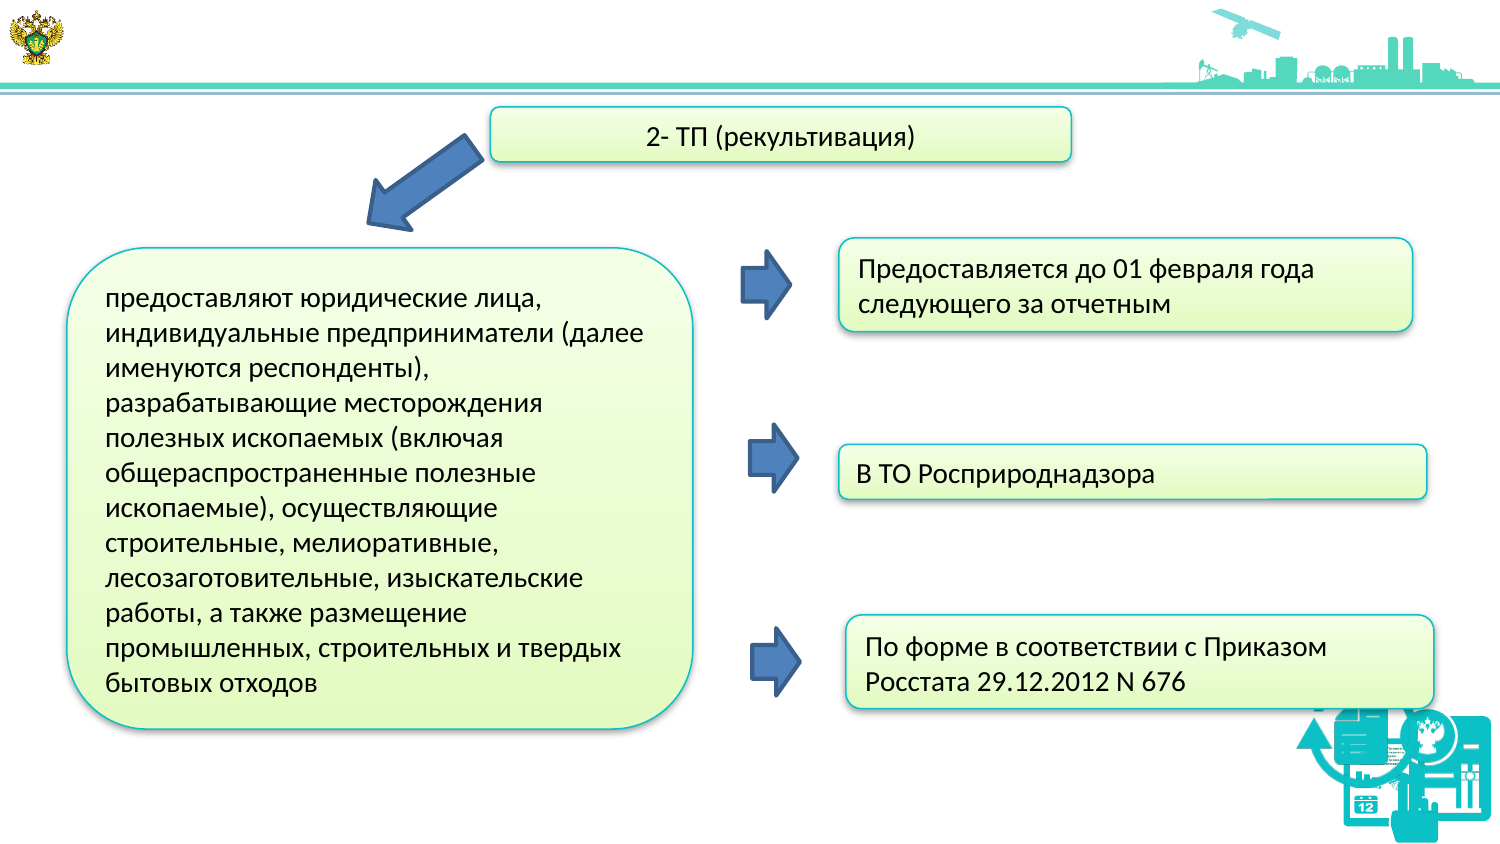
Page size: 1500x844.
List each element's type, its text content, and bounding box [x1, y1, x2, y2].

text_box предоставляют юридические лица, индивидуальные предприниматели (далее именуются респонденты), разрабатывающие месторождения полезных ископаемых (включая общераспространенные полезные ископаемые), осуществляющие строительные, мелиоративные, лесозаготовительные, изыскательские работы, а также размещение промышленных, строительных и твердых бытовых отходов [66, 247, 694, 730]
text_box Предоставляется до 01 февраля года следующего за отчетным [837, 237, 1414, 333]
text_box [366, 133, 485, 233]
picture [1293, 678, 1492, 821]
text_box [0, 8, 1500, 96]
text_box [1343, 807, 1439, 843]
text_box [750, 626, 802, 698]
text_box В ТО Росприроднадзора [838, 443, 1428, 501]
text_box [740, 249, 793, 321]
text_box 2- ТП (рекультивация) [489, 106, 1073, 163]
text_box [747, 422, 800, 494]
text_box По форме в соответствии с Приказом Росстата 29.12.2012 N 676 [845, 614, 1435, 710]
